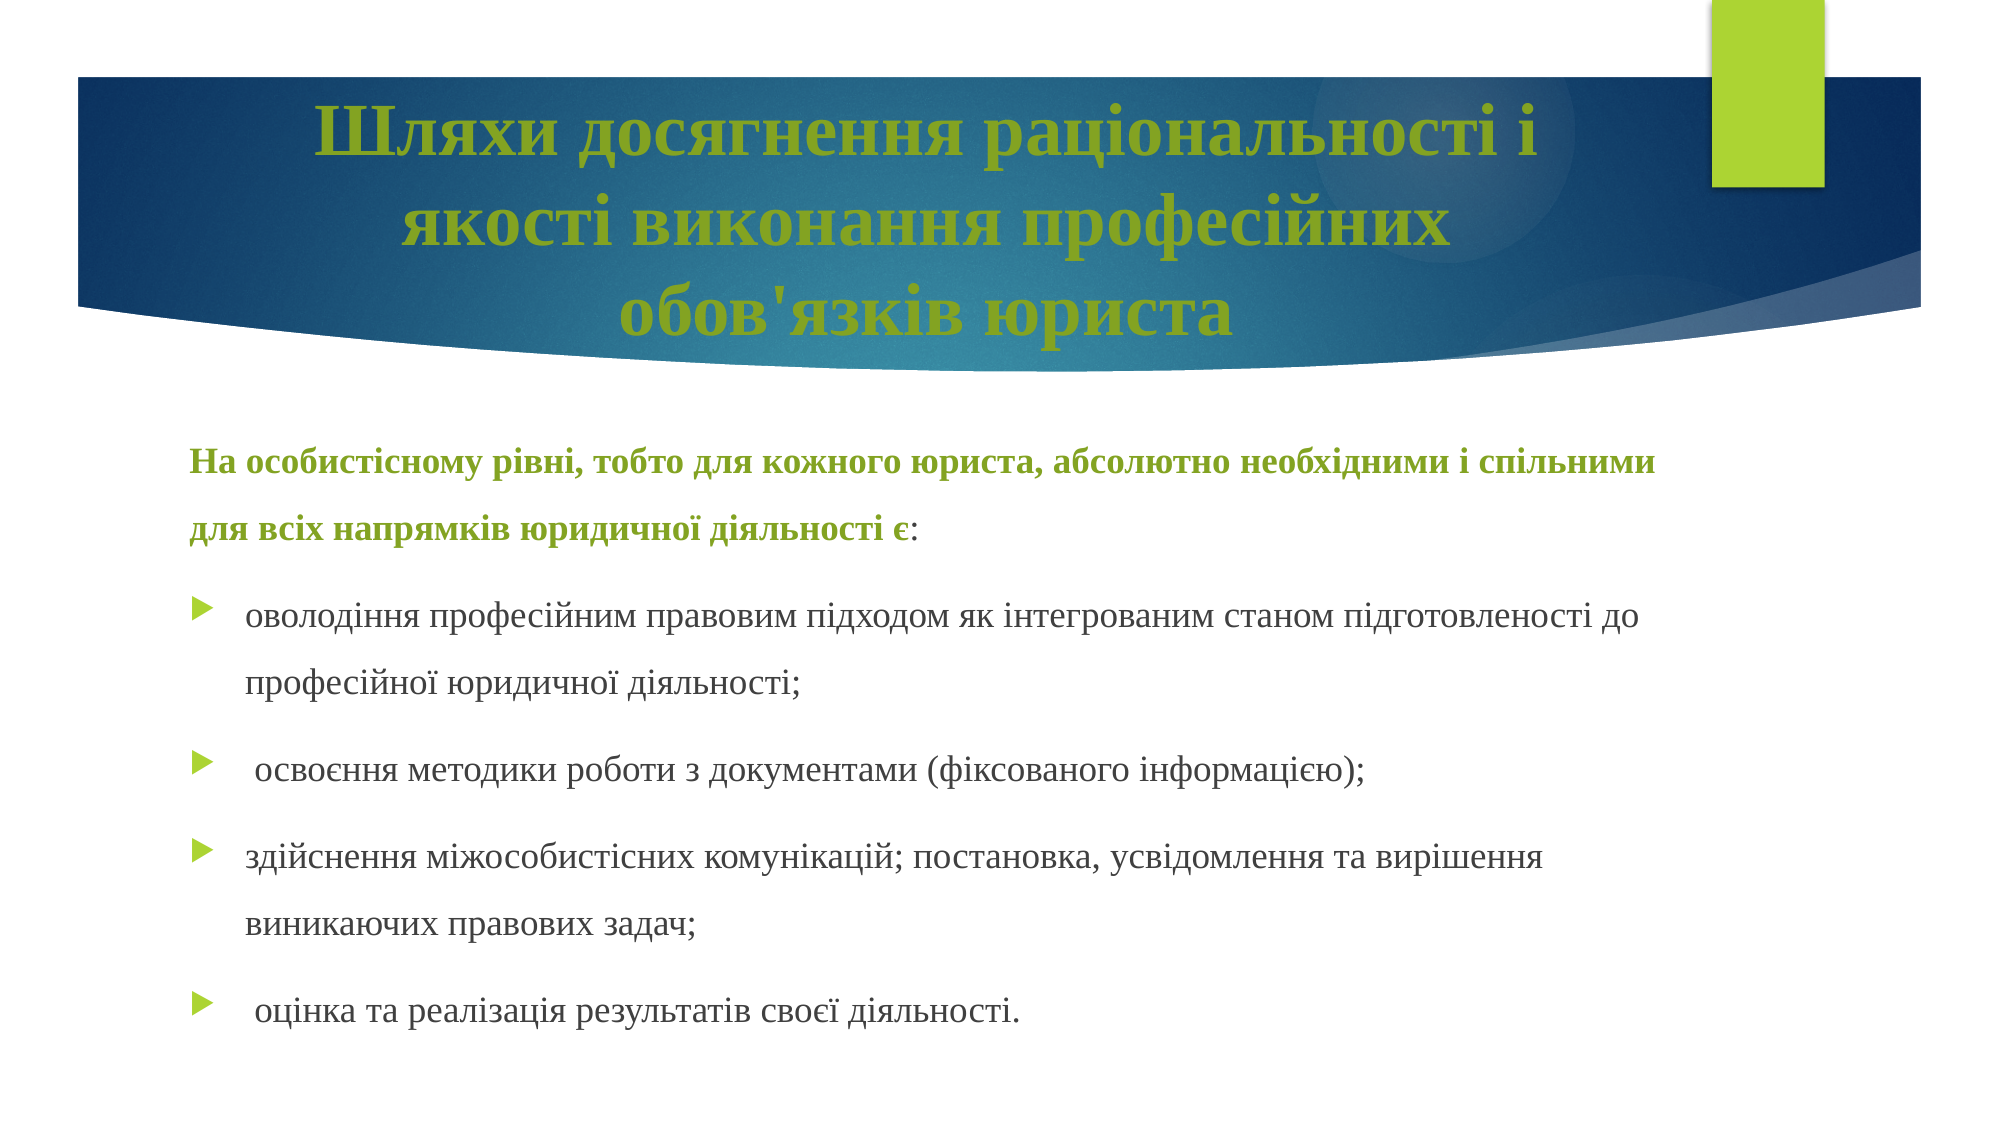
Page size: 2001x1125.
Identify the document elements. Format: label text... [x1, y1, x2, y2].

list На особистісному рівні, тобто для кожного юриста, абсолютно необхідними і спільними для всіх напрямків юридичної діяльності є: оволодіння професійним правовим підходом як інтегрованим станом підготовленості до професійної юридичної діяльності; освоєння методики роботи з документами (фіксованого інформацією); здійснення міжособистісних комунікацій; постановка, усвідомлення та вирішення виникаючих правових задач; оцінка та реалізація результатів своєї діяльності. [174, 406, 1680, 1045]
title Шляхи досягнення раціональності і якості виконання професійних обов'язків юриста [208, 202, 1646, 319]
